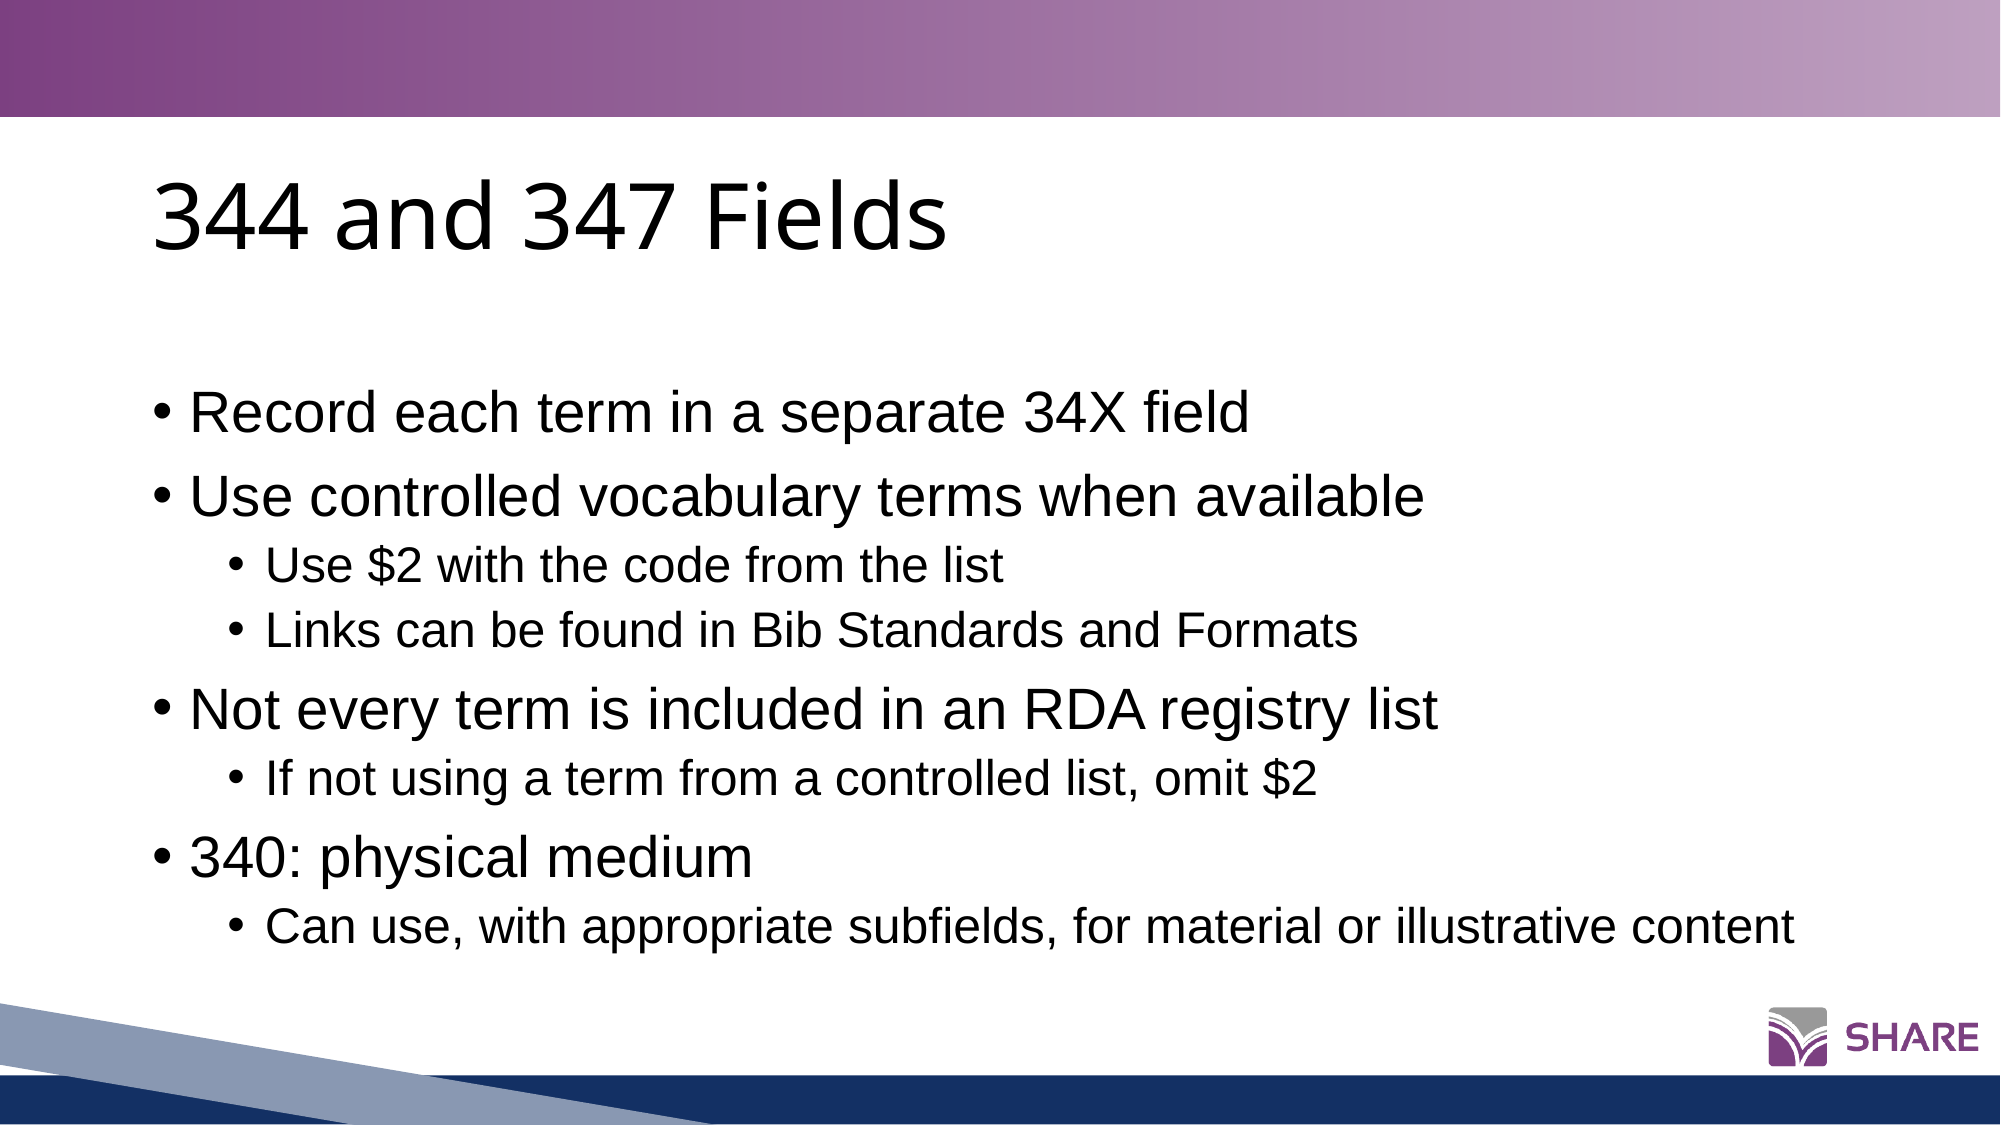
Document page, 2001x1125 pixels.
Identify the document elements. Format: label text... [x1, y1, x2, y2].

title 344 and 347 Fields [137, 111, 1863, 330]
list Record each term in a separate 34X field Use controlled vocabulary terms when available Use $2 with the code from the list Links can be found in Bib Standards and Formats Not every term is included in an RDA registry list If not using a term from a controlled list, omit $2 340: physical medium Can use, with appropriate subfields, for material or illustrative content [137, 375, 1863, 1014]
picture [1762, 1003, 1984, 1071]
